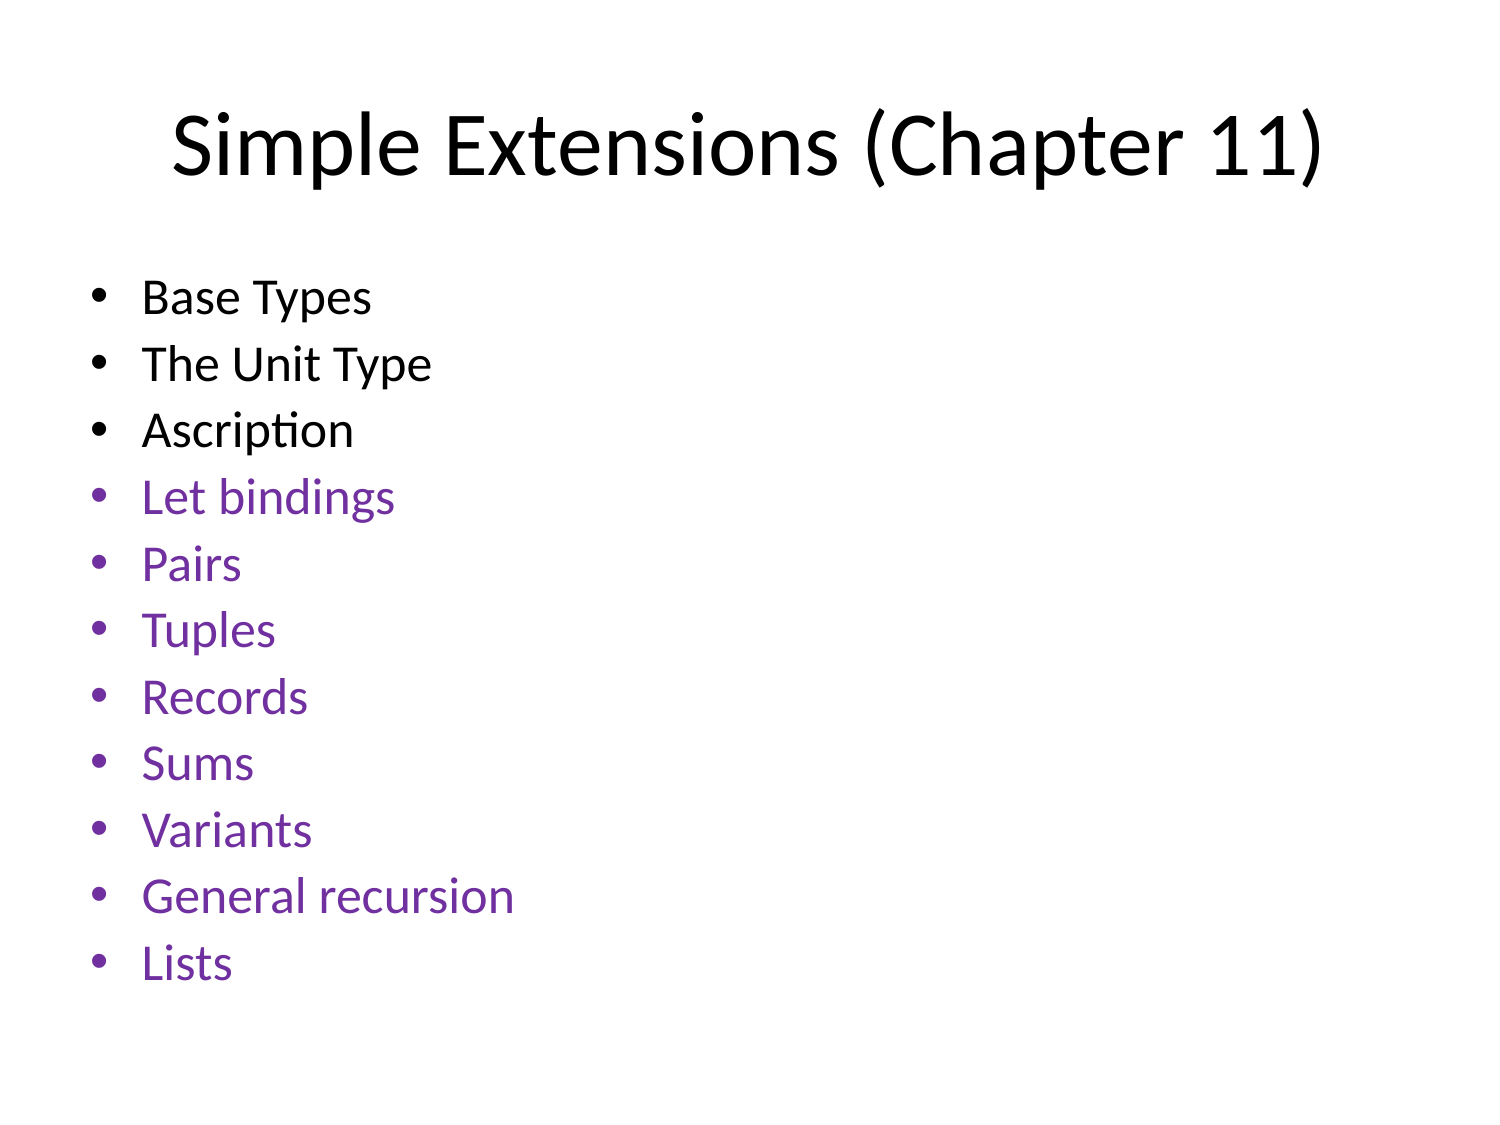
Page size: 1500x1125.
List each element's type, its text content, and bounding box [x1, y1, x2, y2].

list Base Types The Unit Type Ascription Let bindings Pairs Tuples Records Sums Variants General recursion Lists [75, 262, 1425, 1005]
title Simple Extensions (Chapter 11) [75, 45, 1425, 233]
